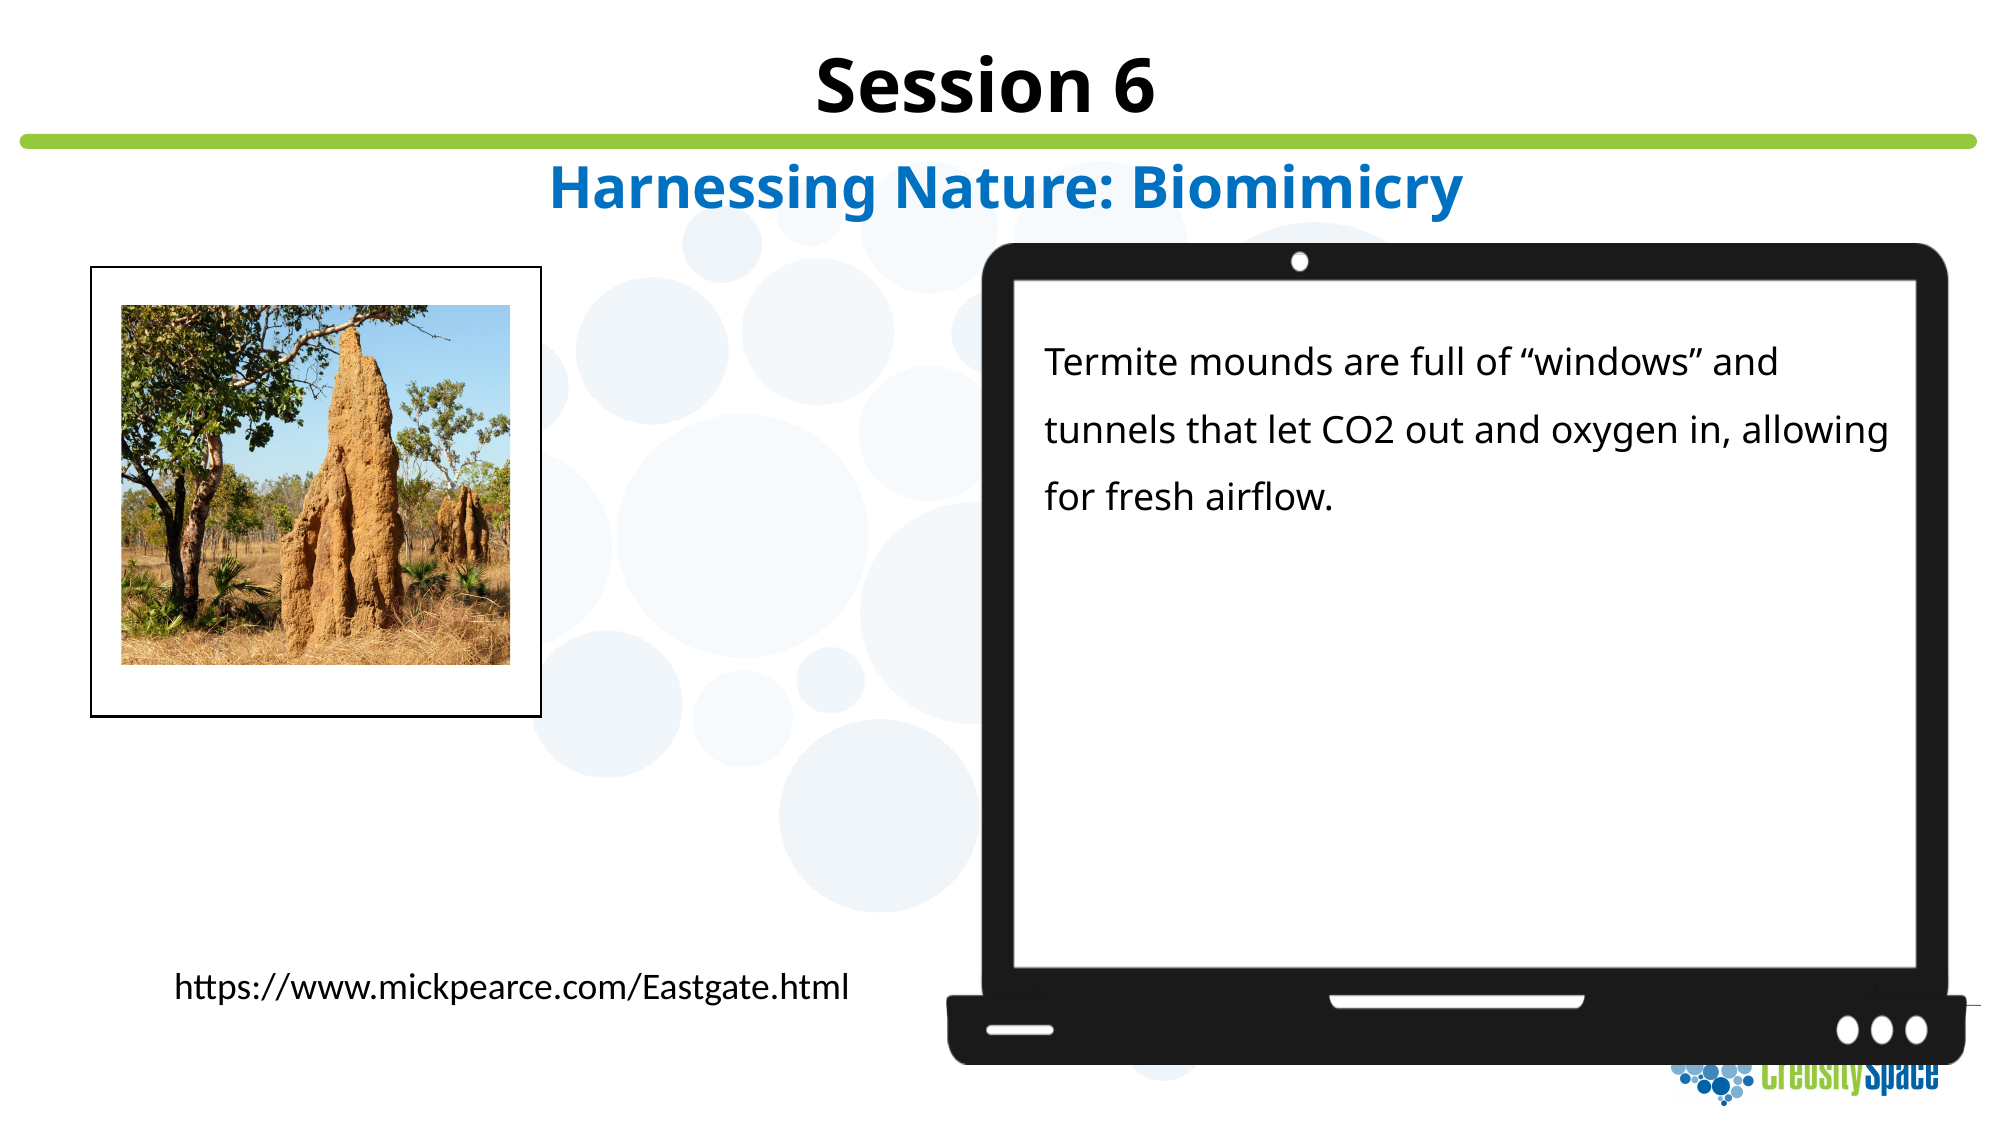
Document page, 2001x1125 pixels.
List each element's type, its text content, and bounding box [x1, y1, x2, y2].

text_box [90, 266, 542, 718]
picture [1671, 1073, 1938, 1106]
text_box Session 6 [52, 29, 1960, 135]
text_box https://www.mickpearce.com/Eastgate.html [159, 954, 946, 1015]
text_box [946, 243, 1981, 1073]
text_box Harnessing Nature: Biomimicry [284, 150, 1728, 244]
picture [121, 305, 511, 666]
